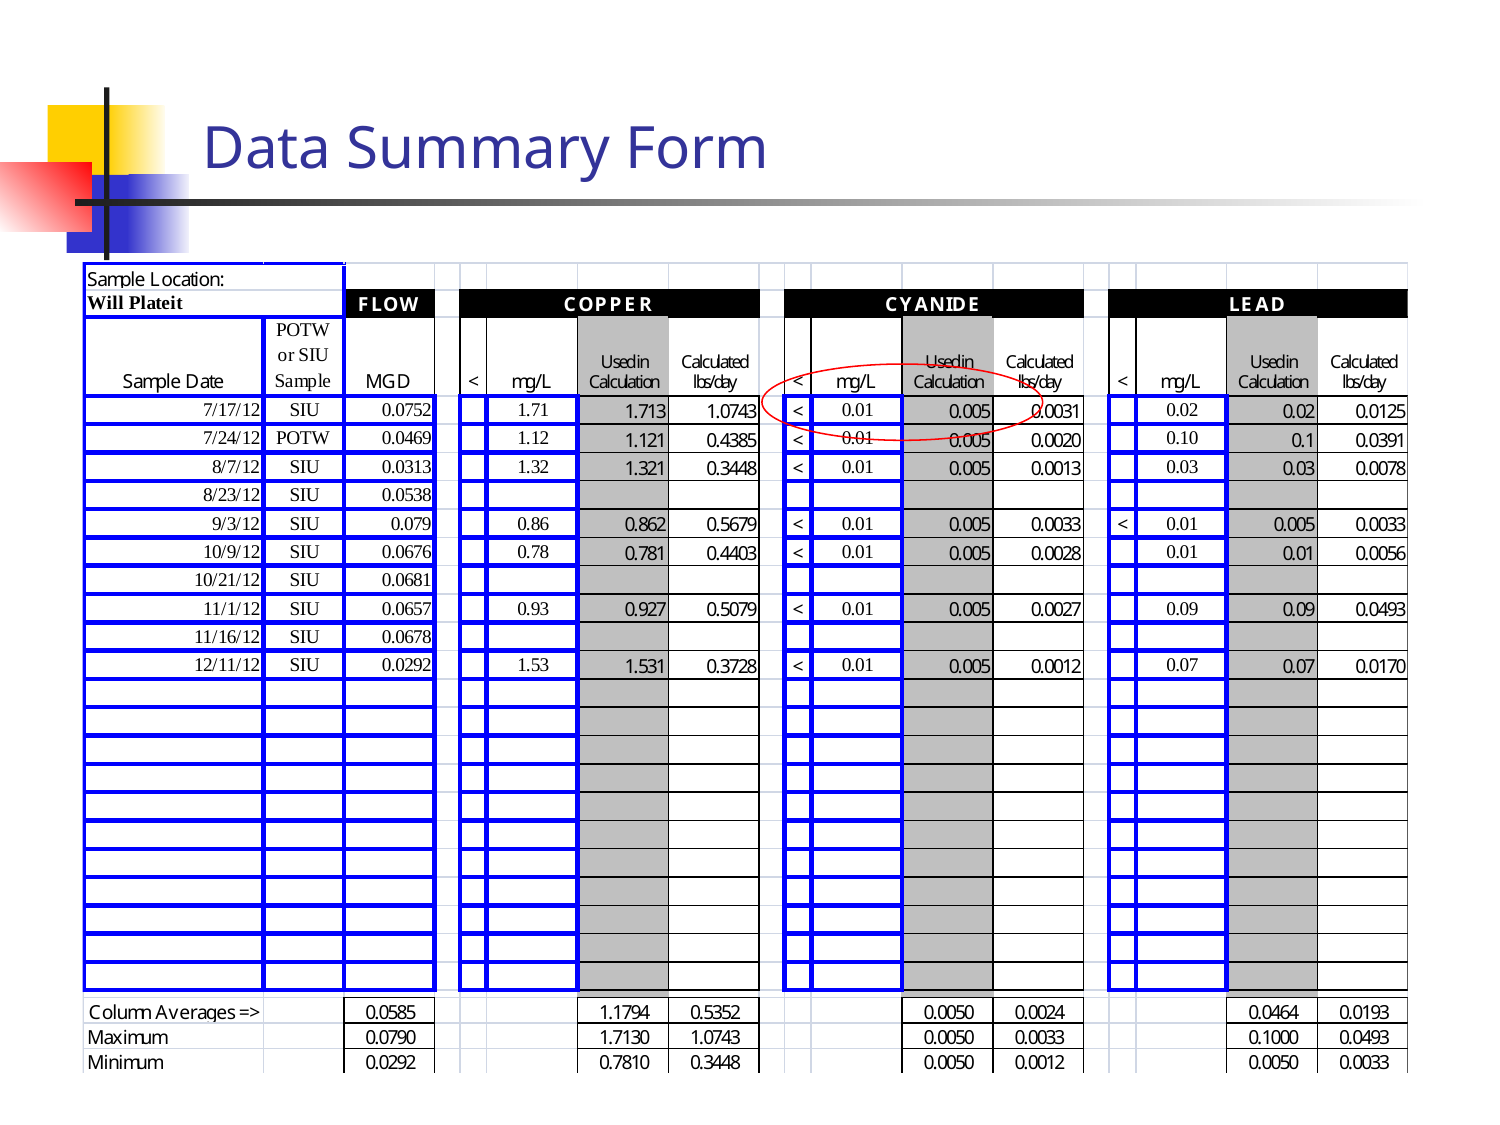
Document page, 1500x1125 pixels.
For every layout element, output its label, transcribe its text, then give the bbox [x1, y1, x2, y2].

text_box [82, 262, 1410, 1075]
title Data Summary Form [187, 62, 1466, 188]
